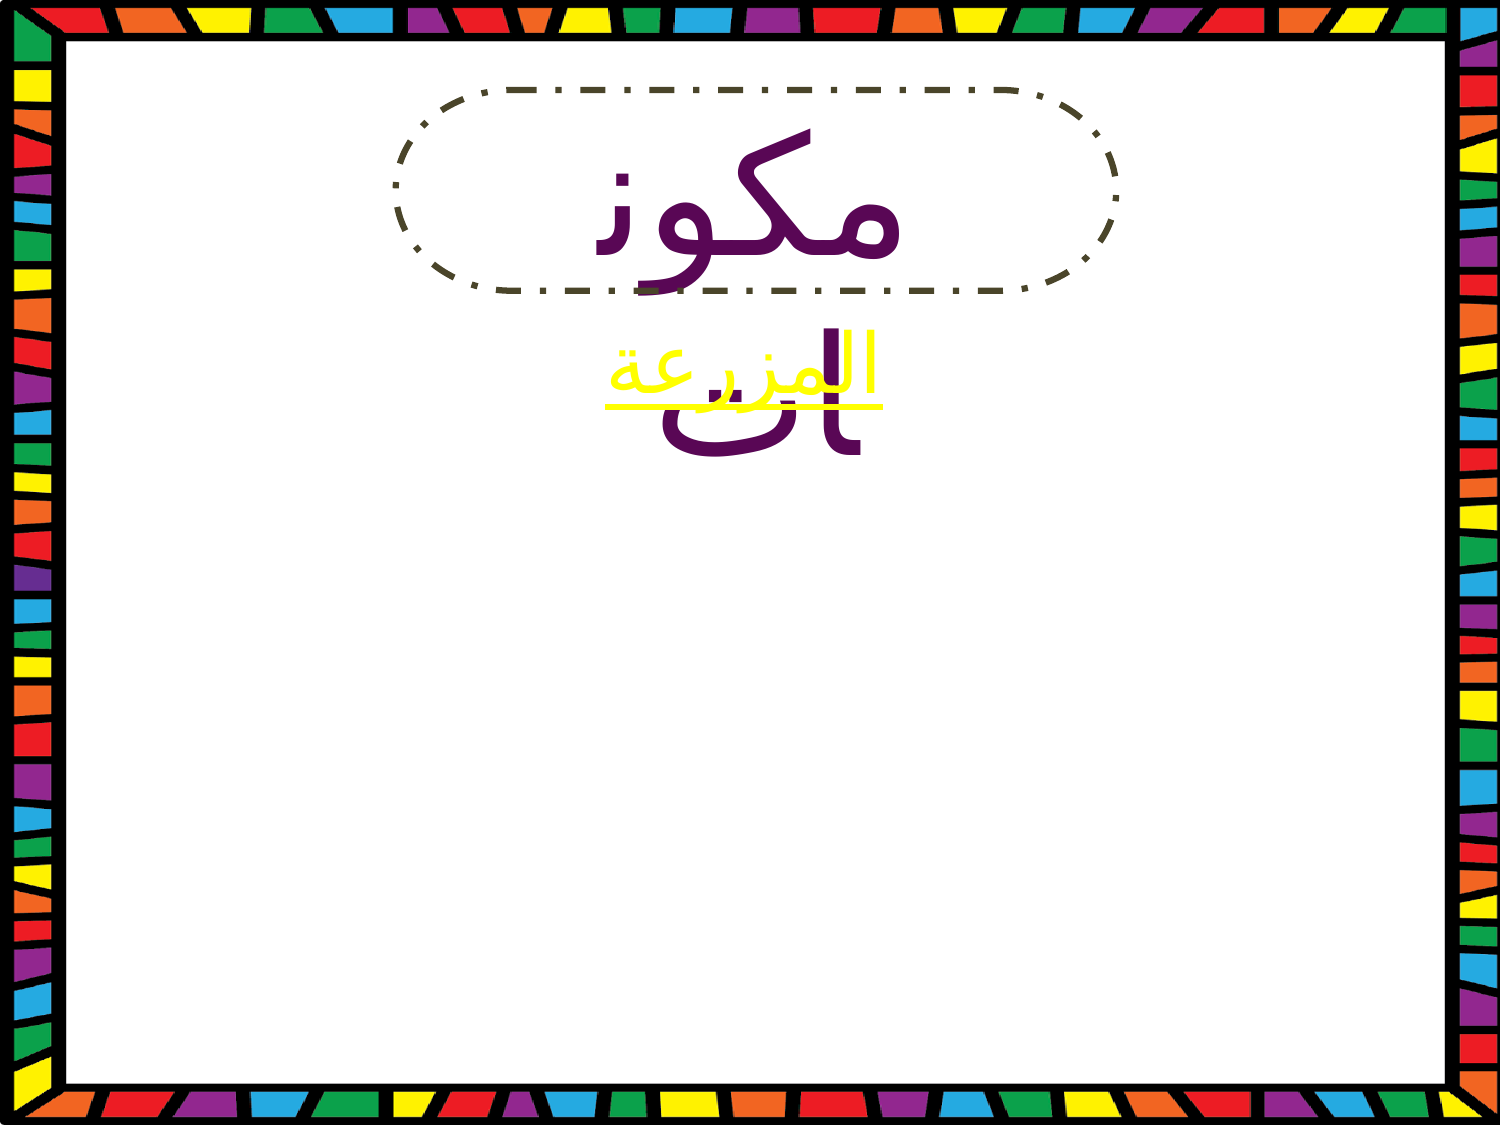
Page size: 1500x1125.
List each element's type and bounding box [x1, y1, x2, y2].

text_box [395, 81, 1117, 300]
picture [0, 0, 1500, 1125]
